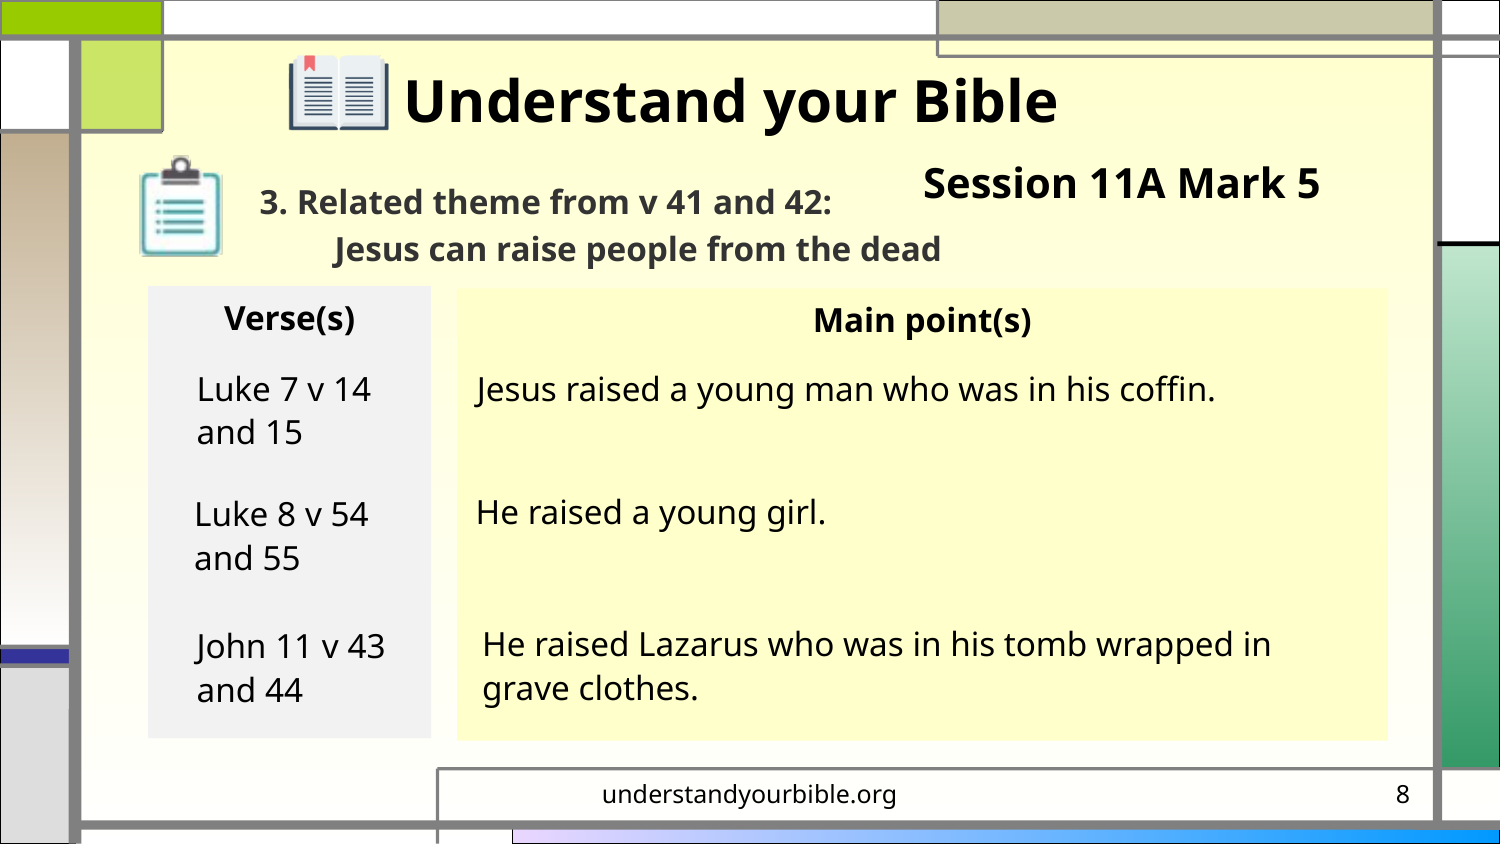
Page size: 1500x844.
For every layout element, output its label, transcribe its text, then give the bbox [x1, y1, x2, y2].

text_box Main point(s) [457, 288, 1388, 741]
text_box John 11 v 43 and 44 [181, 613, 409, 716]
text_box He raised a young girl. [460, 480, 1341, 539]
text_box Session 11A Mark 5 [820, 131, 1424, 233]
text_box Luke 8 v 54 and 55 [179, 482, 432, 585]
text_box Understand your Bible [276, 16, 1187, 173]
footer understandyourbible.org [512, 770, 988, 818]
text_box Luke 7 v 14 and 15 [181, 356, 401, 459]
text_box Verse(s) [148, 285, 432, 739]
text_box 3. Related theme from v 41 and 42: Jesus can raise people from the dead [244, 173, 1214, 292]
picture [134, 149, 227, 263]
slide_number 8 [1074, 770, 1425, 818]
text_box He raised Lazarus who was in his tomb wrapped in grave clothes. [467, 612, 1365, 715]
picture [280, 47, 395, 138]
text_box Jesus raised a young man who was in his coffin. [462, 356, 1388, 416]
